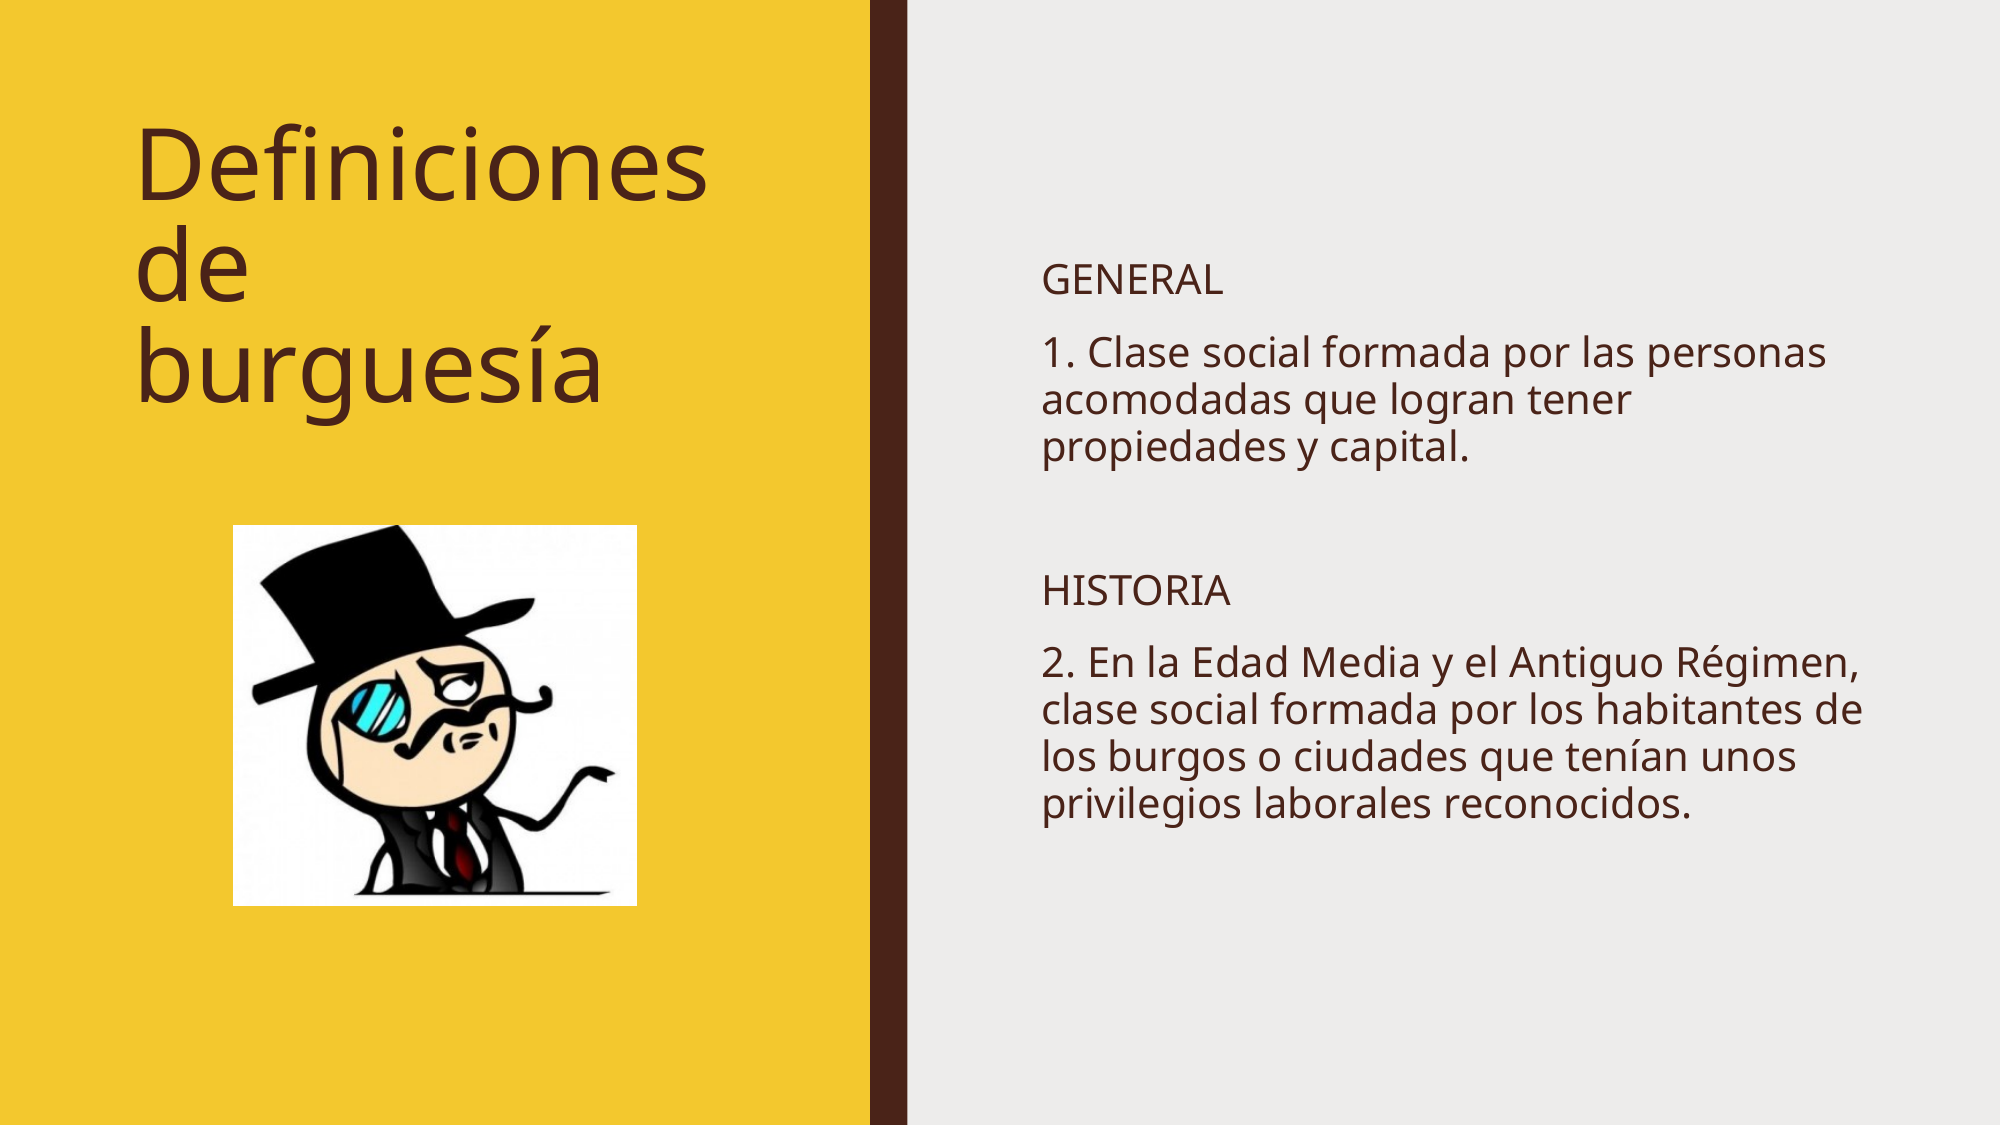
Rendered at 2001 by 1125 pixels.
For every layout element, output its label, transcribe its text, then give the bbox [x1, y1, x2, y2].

list GENERAL 1. Clase social formada por las personas acomodadas que logran tener propiedades y capital. HISTORIA 2. En la Edad Media y el Antiguo Régimen, clase social formada por los habitantes de los burgos o ciudades que tenían unos privilegios laborales reconocidos. [1026, 249, 1882, 1099]
picture [233, 525, 637, 906]
title Definiciones de burguesía [118, 112, 752, 467]
